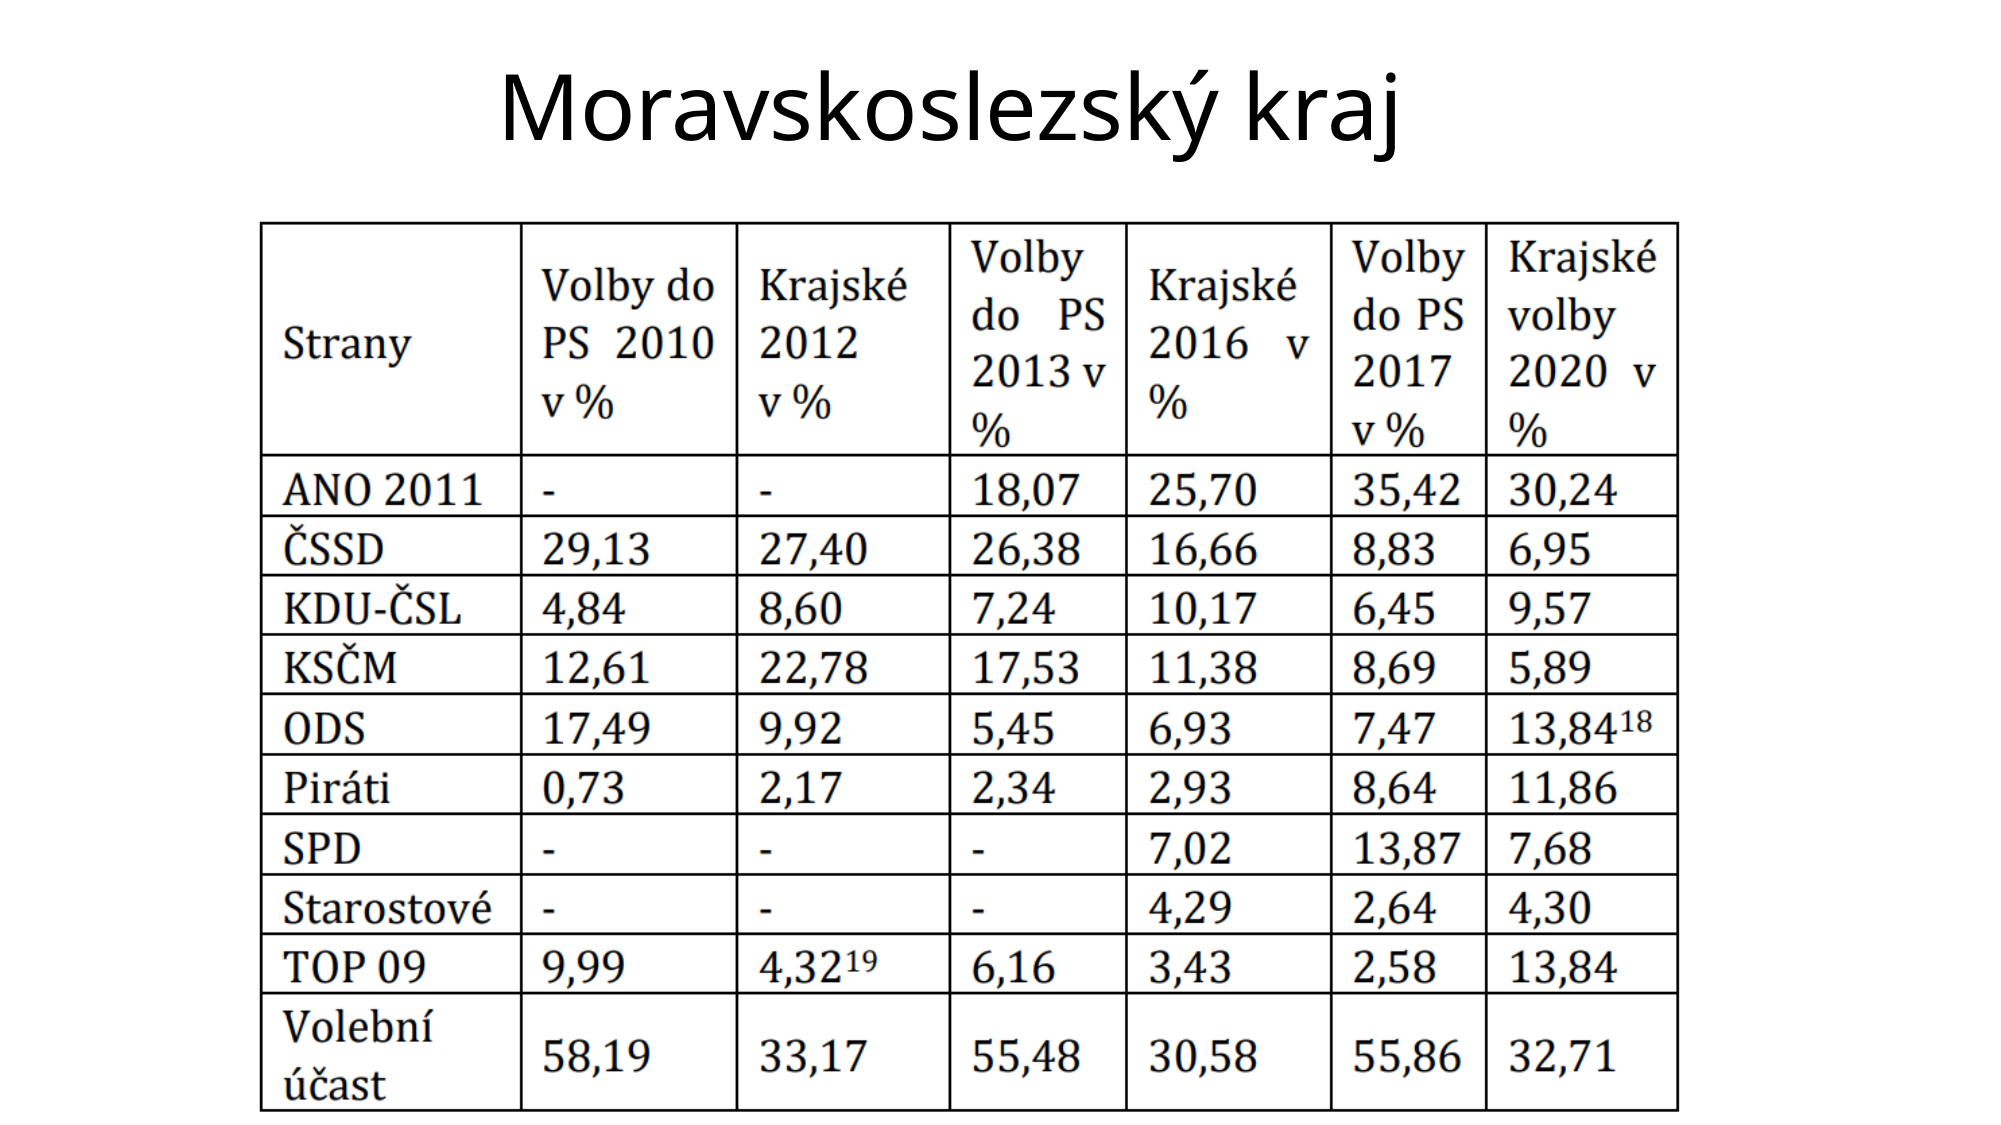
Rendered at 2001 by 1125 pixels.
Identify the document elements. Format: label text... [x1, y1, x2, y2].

title Moravskoslezský kraj [291, 20, 1633, 202]
picture [256, 218, 1690, 1120]
